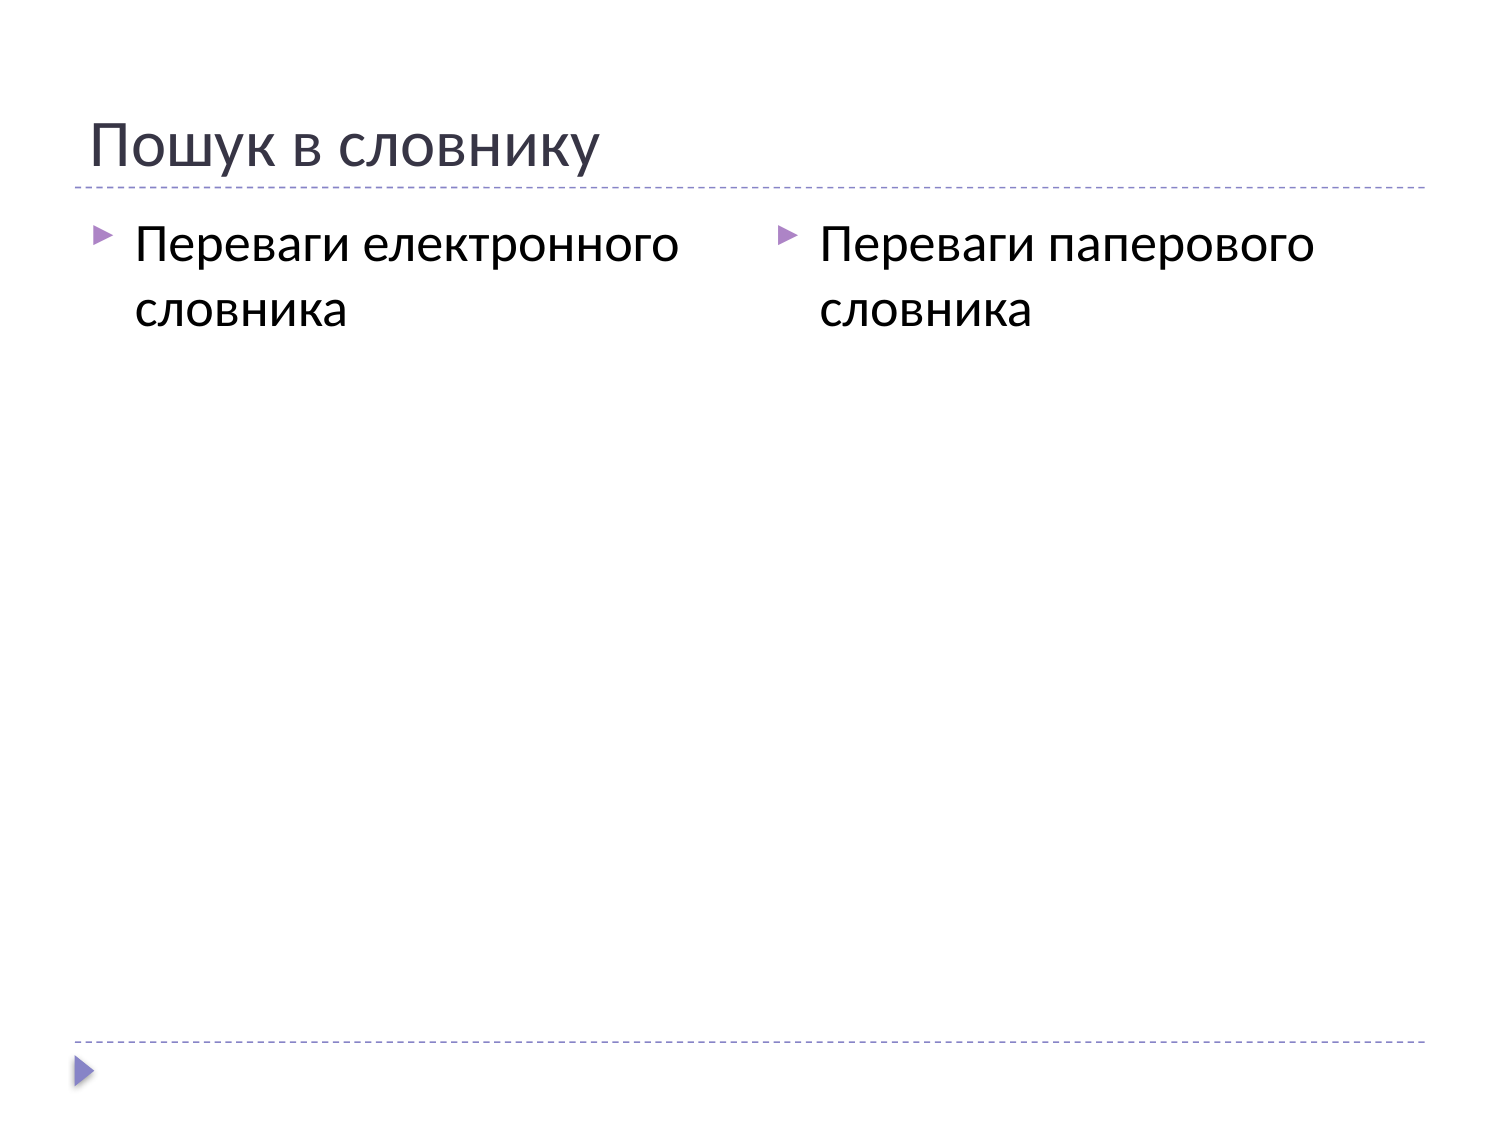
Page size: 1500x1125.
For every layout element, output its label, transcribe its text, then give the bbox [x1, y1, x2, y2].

list Переваги паперового словника [759, 199, 1423, 1010]
list Переваги електронного словника [75, 200, 738, 1010]
title Пошук в словнику [75, 37, 1425, 188]
